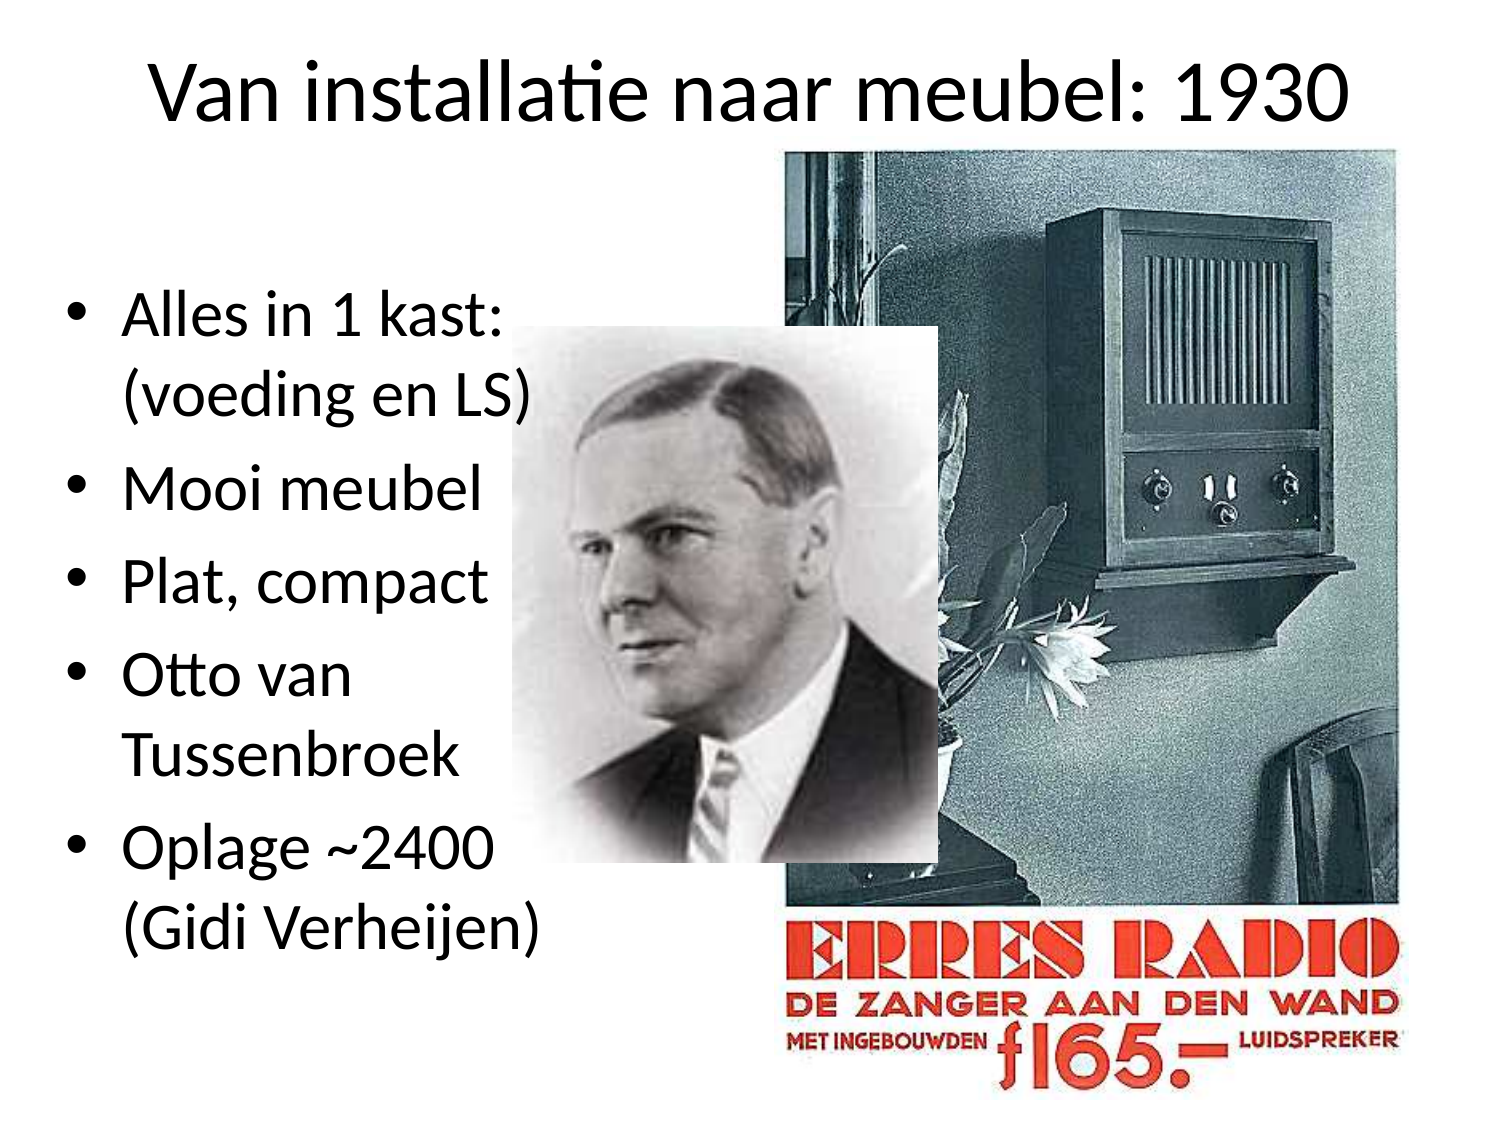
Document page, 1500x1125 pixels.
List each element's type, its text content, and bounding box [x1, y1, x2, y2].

picture [512, 136, 1409, 1101]
title Van installatie naar meubel: 1930 [75, 24, 1425, 148]
list Alles in 1 kast: (voeding en LS) Mooi meubel Plat, compact Otto van Tussenbroek Oplage ~2400 (Gidi Verheijen) [50, 262, 700, 1063]
